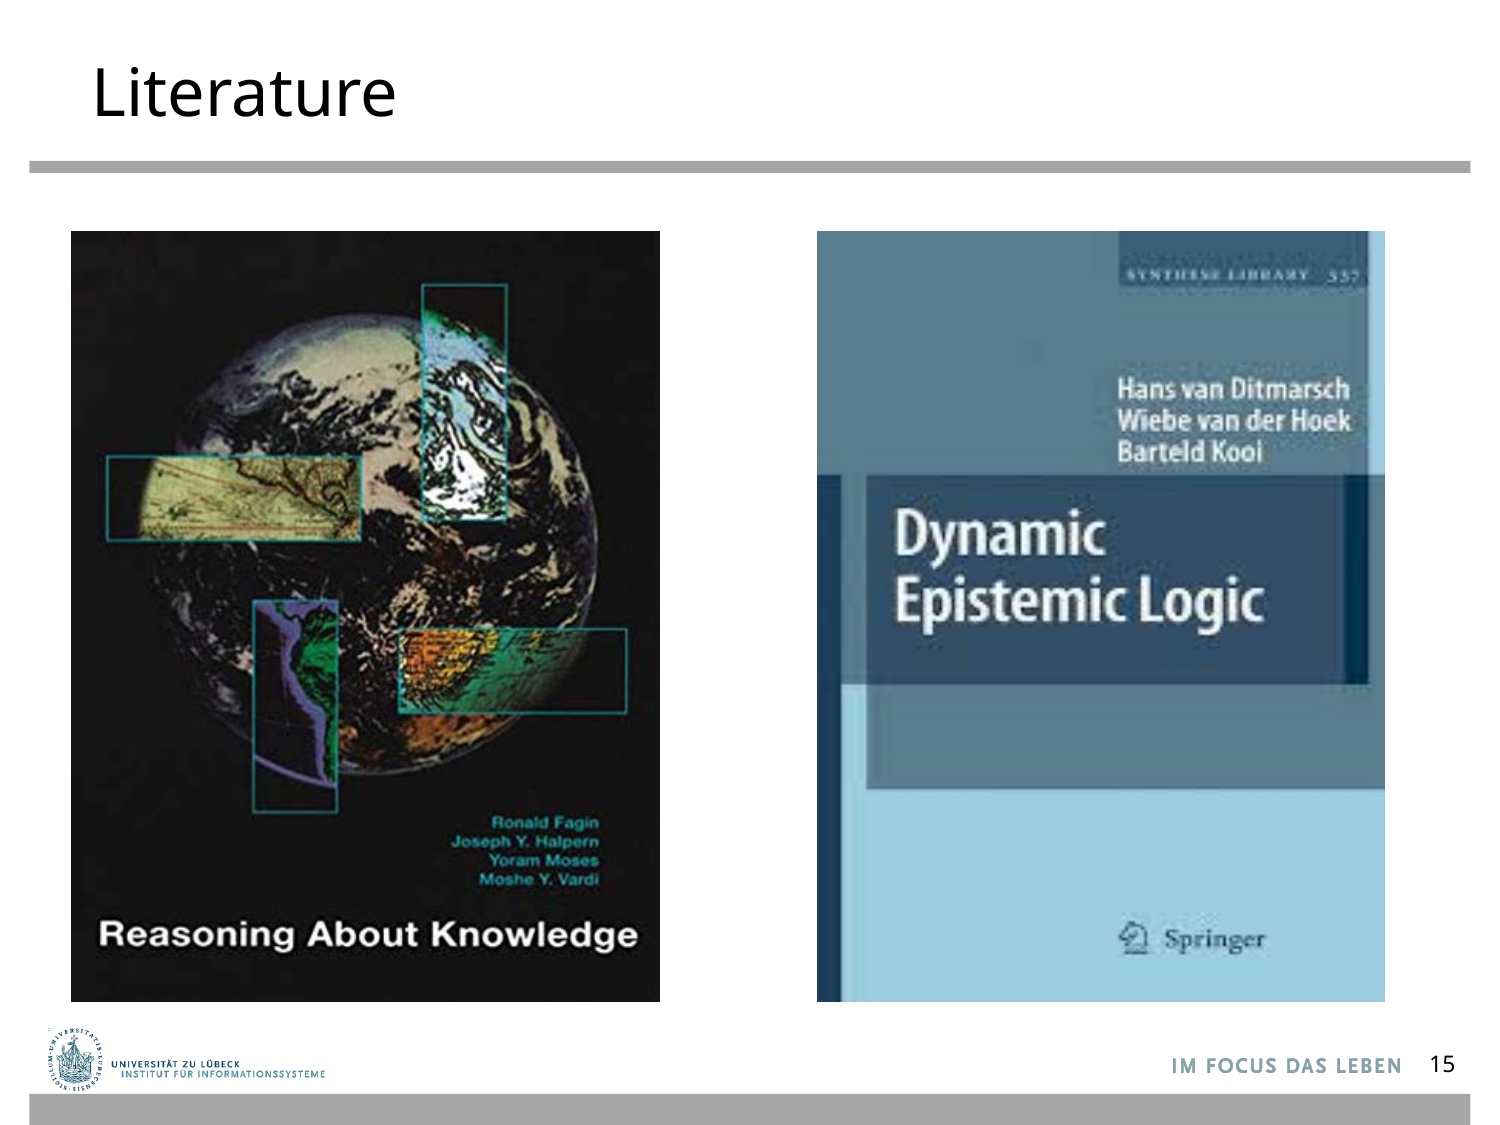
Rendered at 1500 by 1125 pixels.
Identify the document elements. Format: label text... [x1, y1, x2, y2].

picture [817, 231, 1385, 1002]
title Literature [76, 42, 1427, 126]
slide_number 15 [1305, 1050, 1471, 1083]
picture [1173, 1058, 1305, 1073]
picture [70, 231, 660, 1002]
